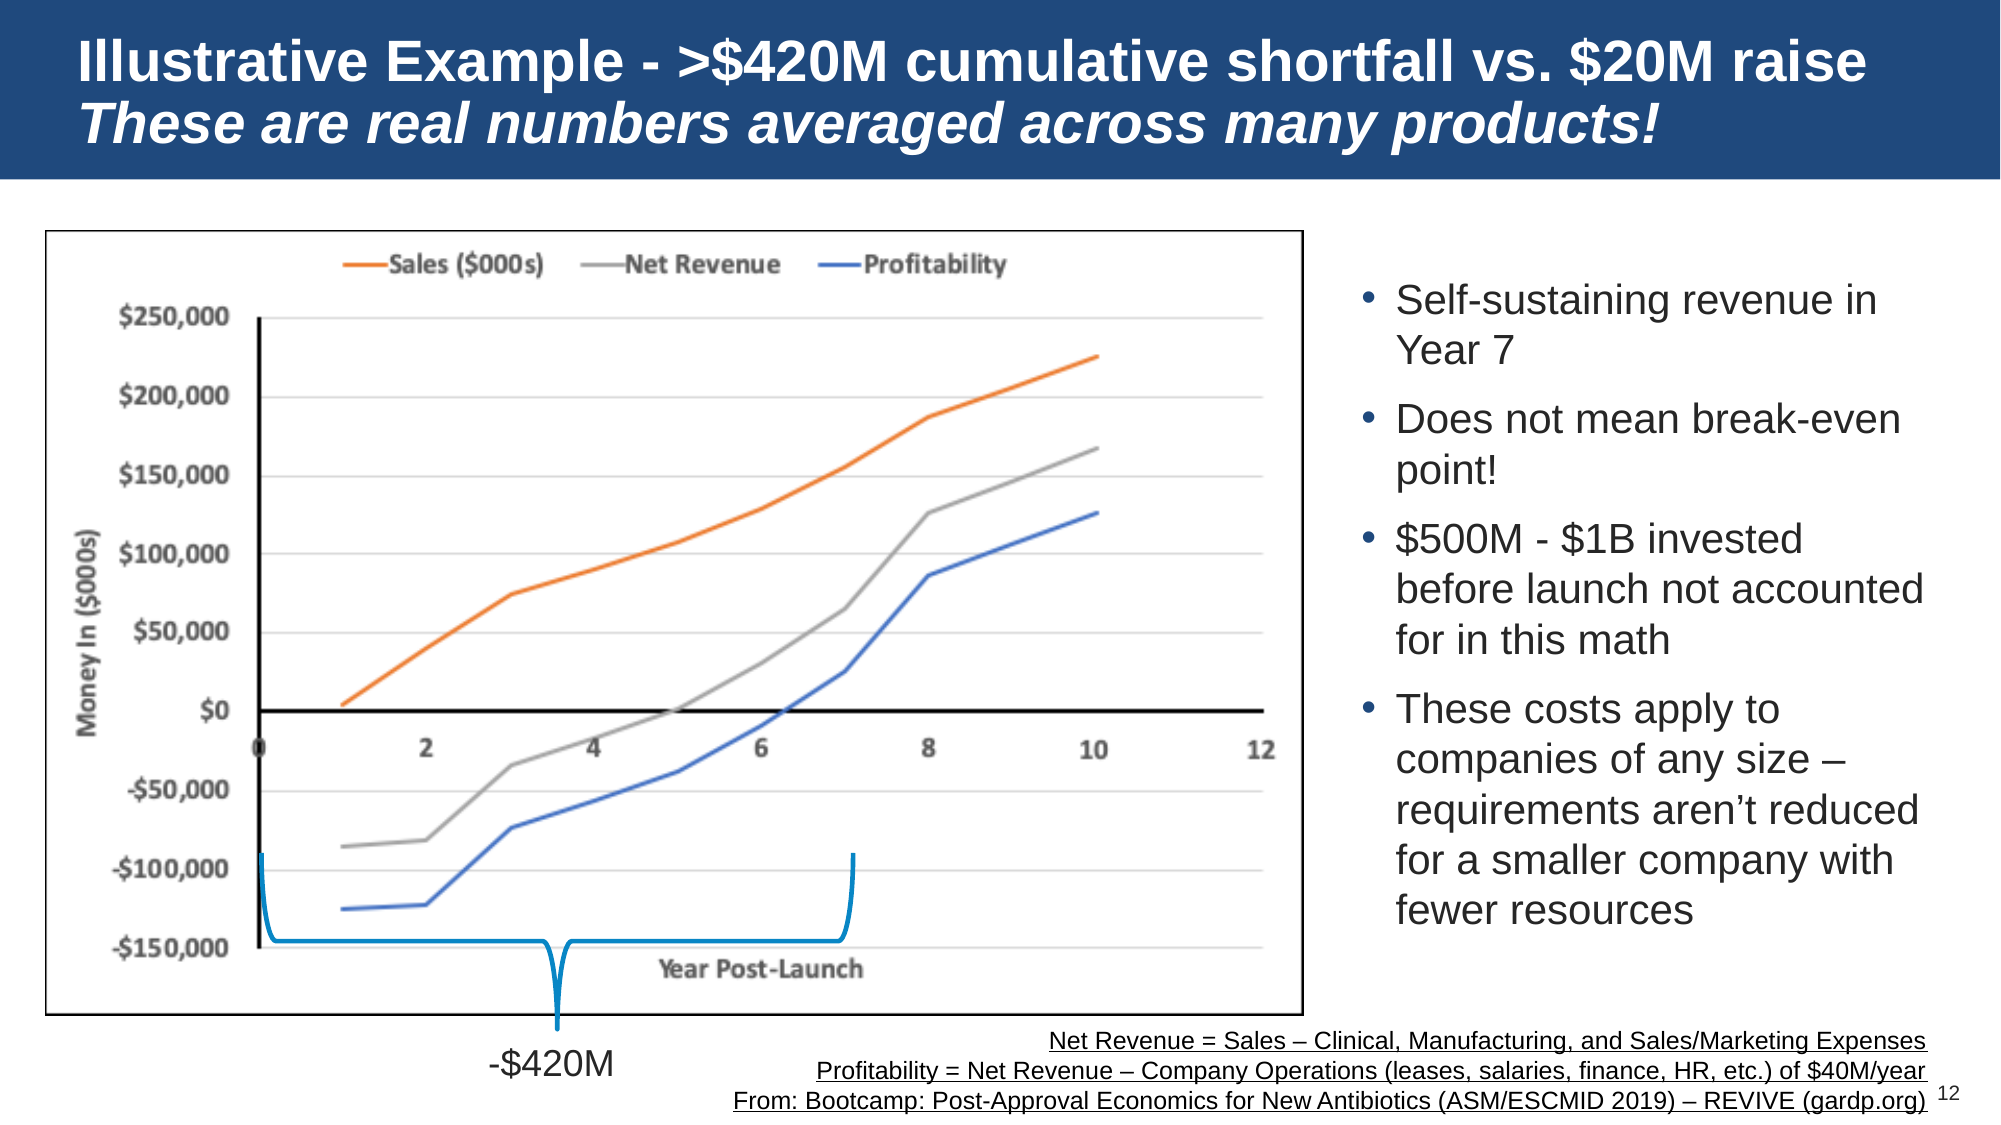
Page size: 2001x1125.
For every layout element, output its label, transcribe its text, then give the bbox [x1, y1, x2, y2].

picture [45, 230, 1304, 1017]
text_box Net Revenue = Sales – Clinical, Manufacturing, and Sales/Marketing Expenses Profitability = Net Revenue – Company Operations (leases, salaries, finance, HR, etc.) of $40M/year From: Bootcamp: Post-Approval Economics for New Antibiotics (ASM/ESCMID 2019) – REVIVE (gardp.org) [418, 1017, 1943, 1122]
title Illustrative Example - >$420M cumulative shortfall vs. $20M raise These are real numbers averaged across many products! [62, 0, 1963, 188]
list Self-sustaining revenue in Year 7 Does not mean break-even point! $500M - $1B invested before launch not accounted for in this math These costs apply to companies of any size – requirements aren’t reduced for a smaller company with fewer resources [1346, 264, 1943, 982]
